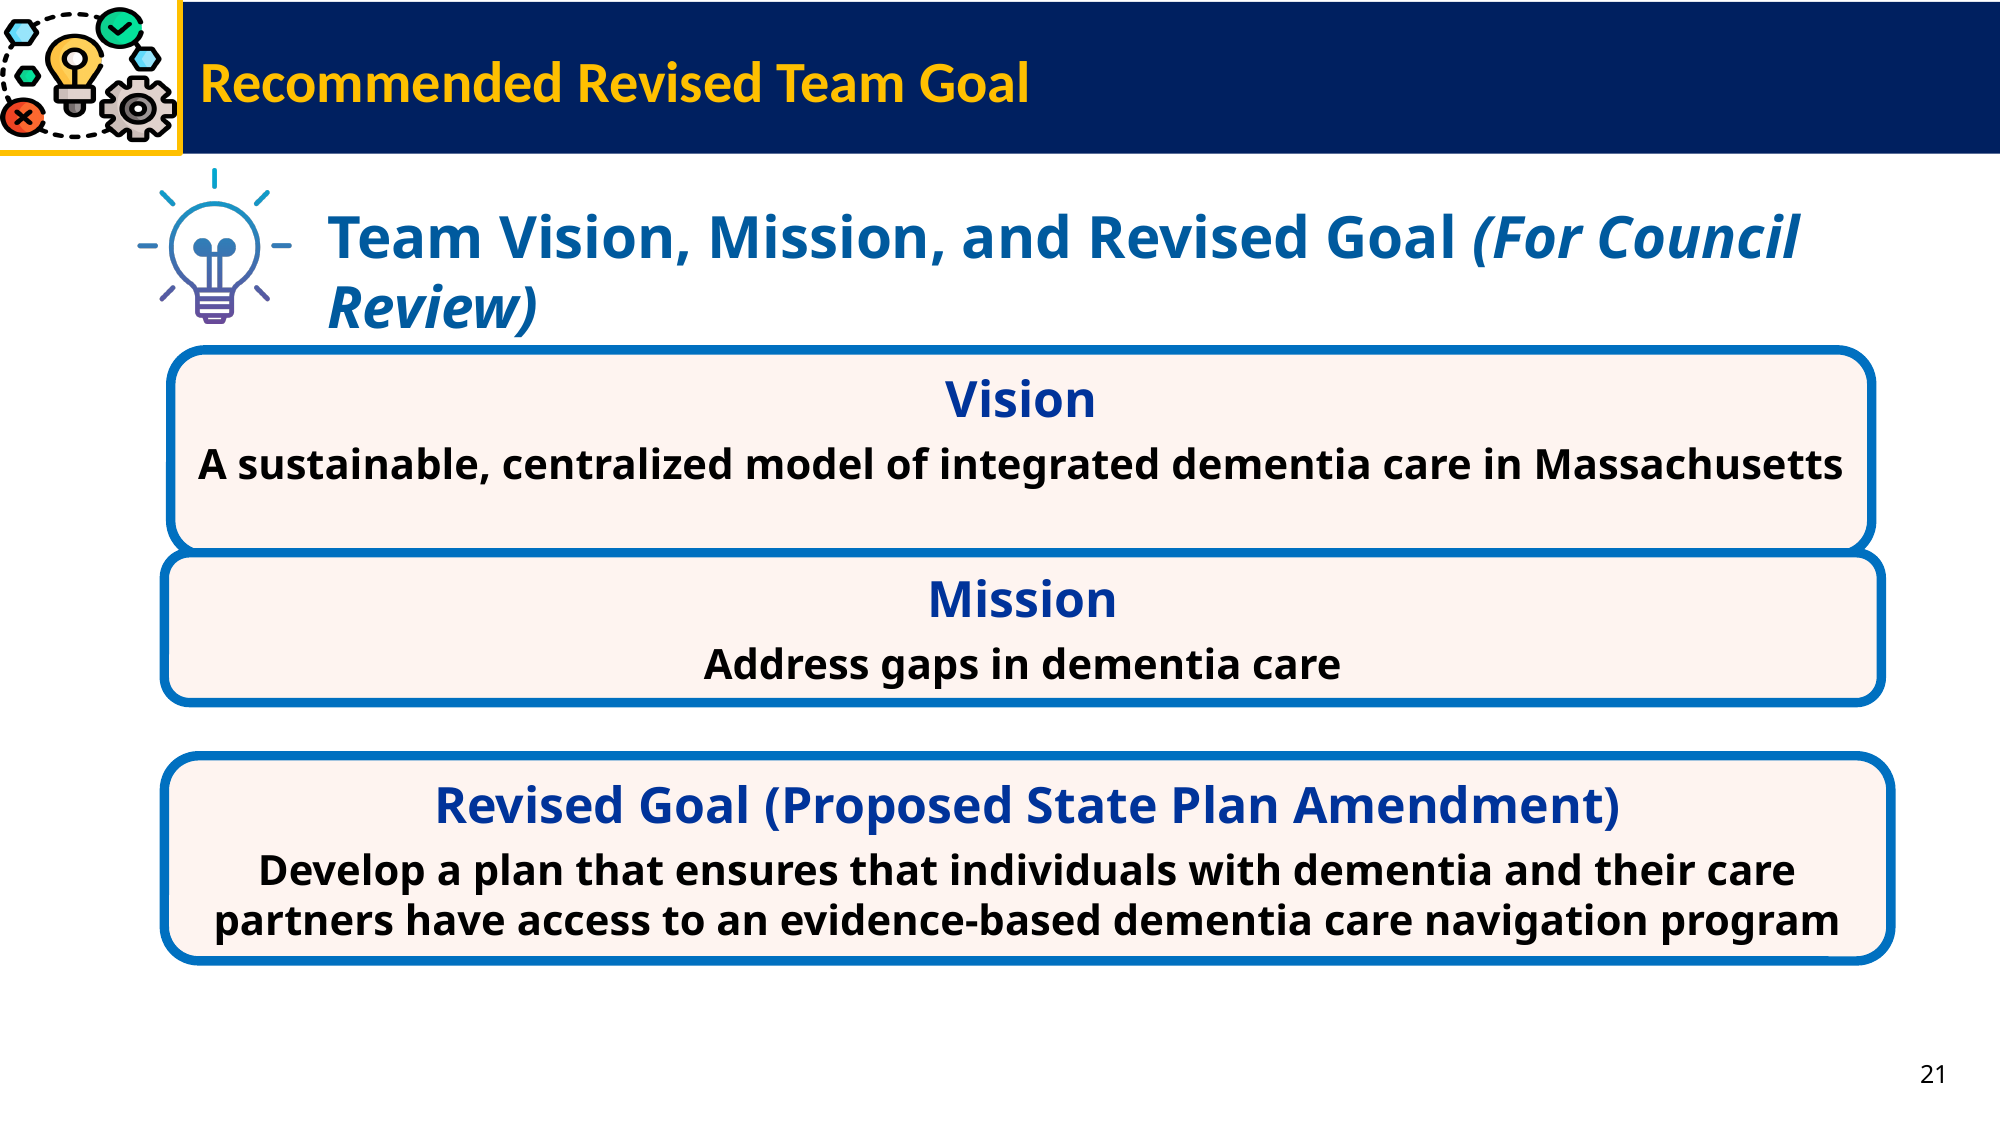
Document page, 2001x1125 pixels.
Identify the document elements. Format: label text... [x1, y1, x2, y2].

picture [136, 168, 293, 324]
text_box Team Vision, Mission, and Revised Goal (For Council Review) [312, 192, 1855, 348]
text_box Recommended Revised Team Goal [185, 36, 1986, 122]
title [183, 1, 2000, 154]
text_box Mission Address gaps in dementia care [164, 552, 1882, 703]
picture [0, 0, 178, 151]
text_box 21 [1905, 1051, 1966, 1112]
text_box Vision A sustainable, centralized model of integrated dementia care in Massachusetts [170, 349, 1872, 552]
text_box Revised Goal (Proposed State Plan Amendment) Develop a plan that ensures that individuals with dementia and their care partners have access to an evidence-based dementia care navigation program [164, 755, 1891, 961]
